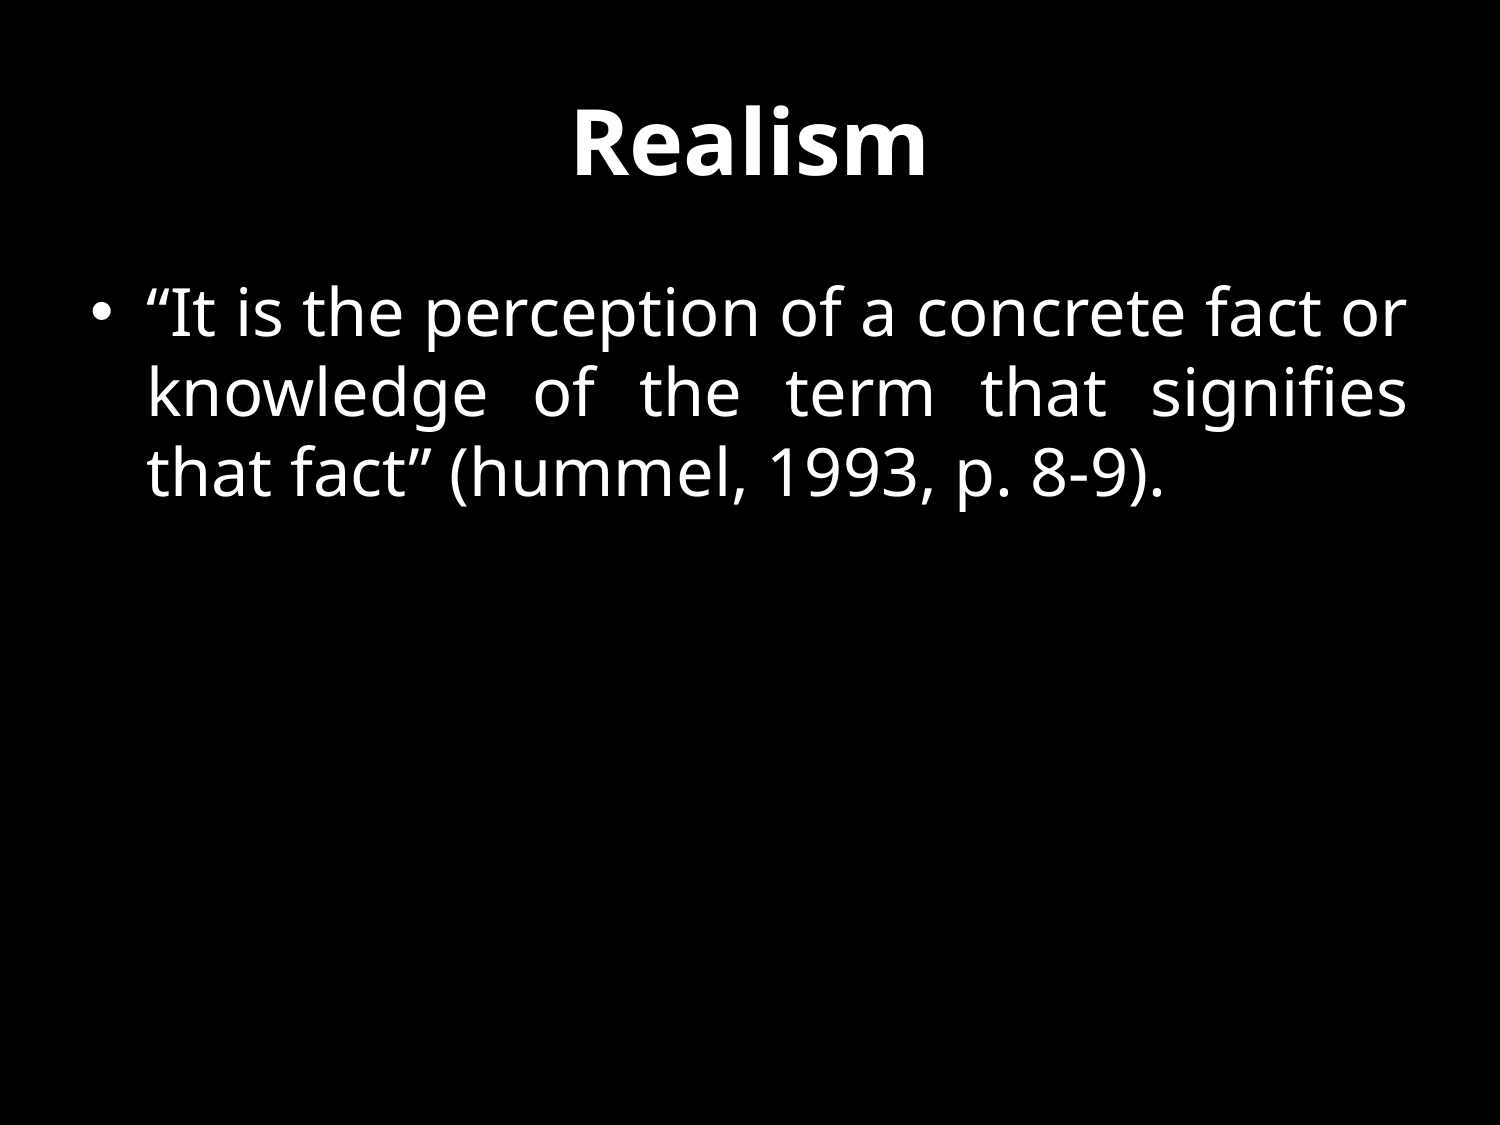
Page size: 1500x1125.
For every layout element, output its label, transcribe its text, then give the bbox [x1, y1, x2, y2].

title Realism [75, 45, 1425, 233]
list “It is the perception of a concrete fact or knowledge of the term that signifies that fact” (hummel, 1993, p. 8-9). [75, 262, 1425, 1005]
